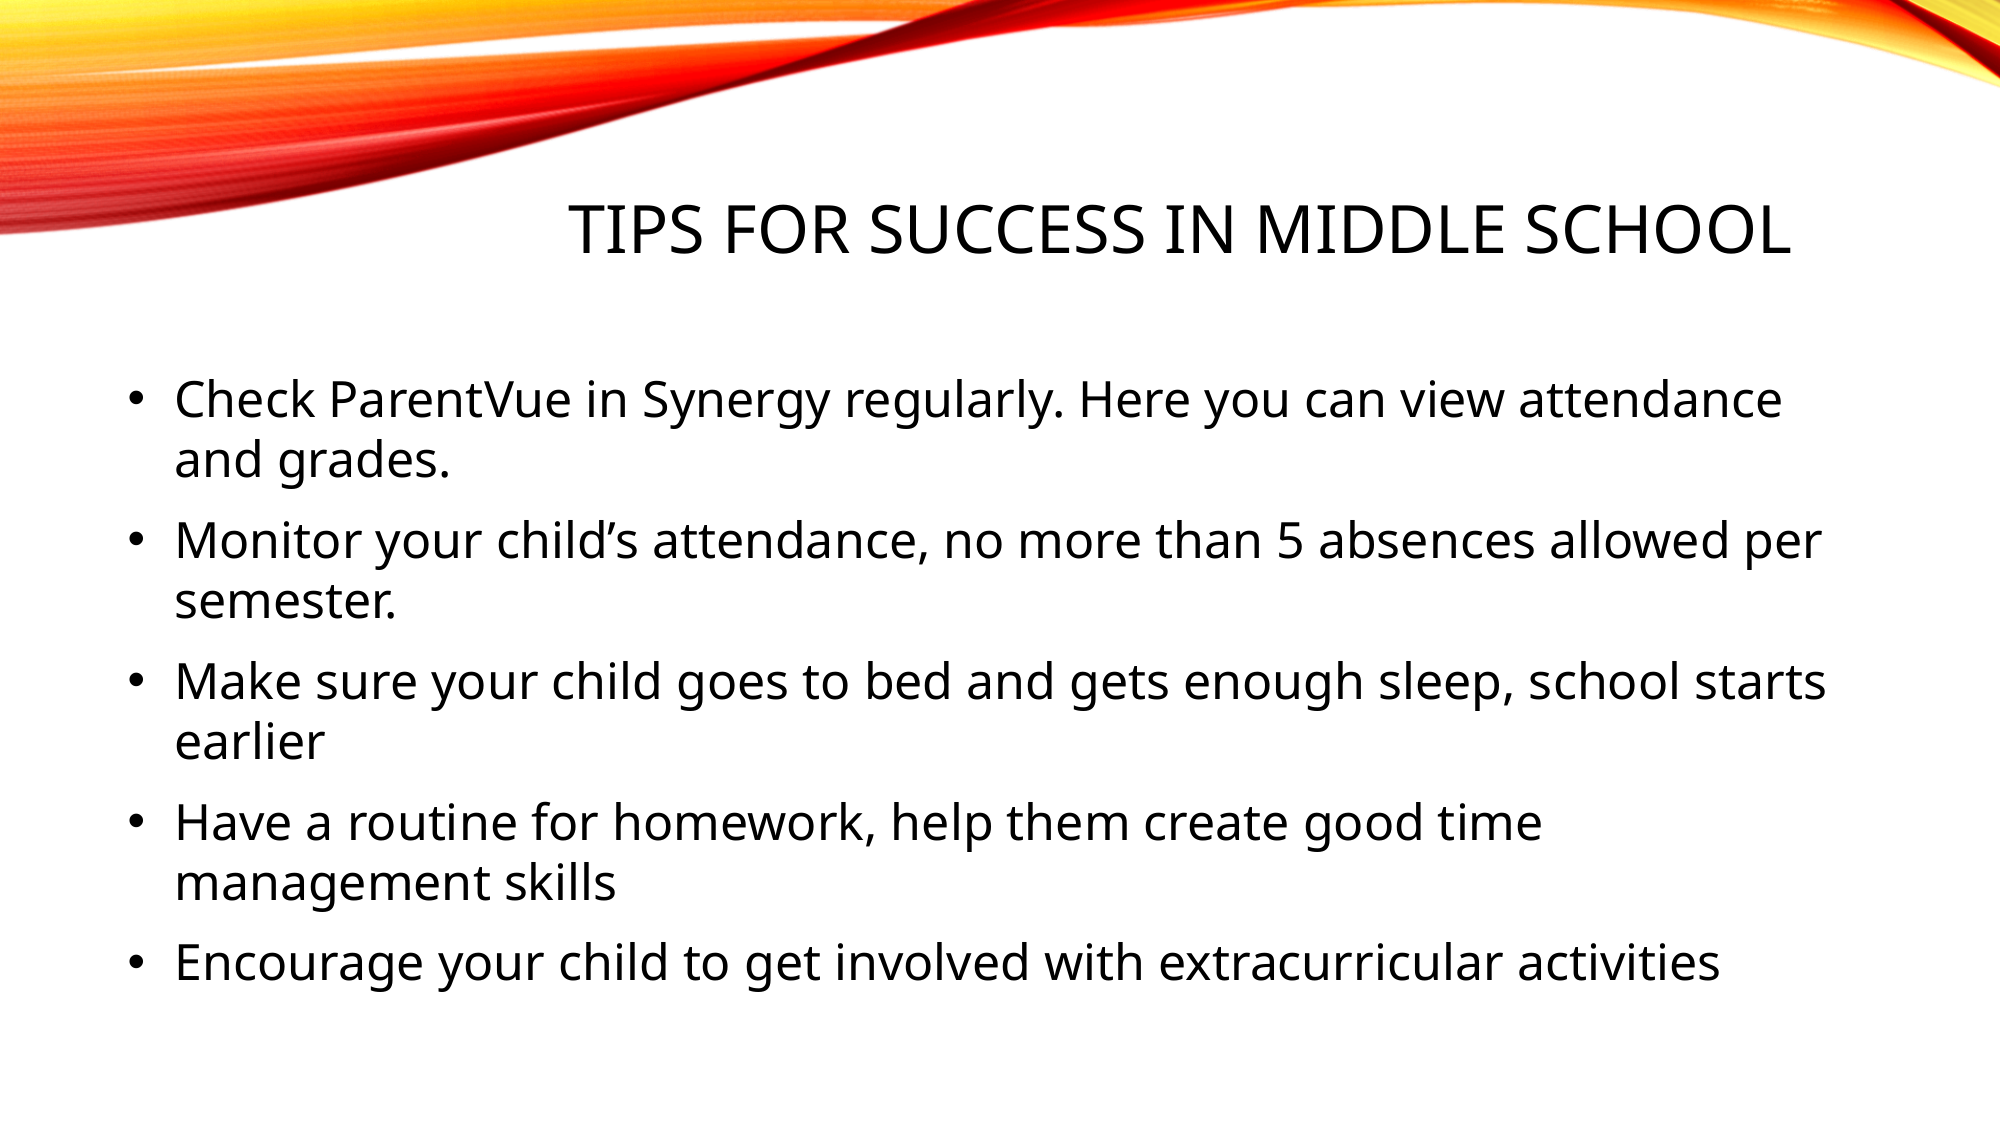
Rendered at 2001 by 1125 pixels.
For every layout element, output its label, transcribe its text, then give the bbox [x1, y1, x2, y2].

picture [0, 0, 2000, 237]
title TIPS FOR SUCCESS IN MIDDLE SCHOOL [474, 125, 1888, 338]
list Check ParentVue in Synergy regularly. Here you can view attendance and grades. Monitor your child’s attendance, no more than 5 absences allowed per semester. Make sure your child goes to bed and gets enough sleep, school starts earlier Have a routine for homework, help them create good time management skills Encourage your child to get involved with extracurricular activities [112, 360, 1888, 1021]
